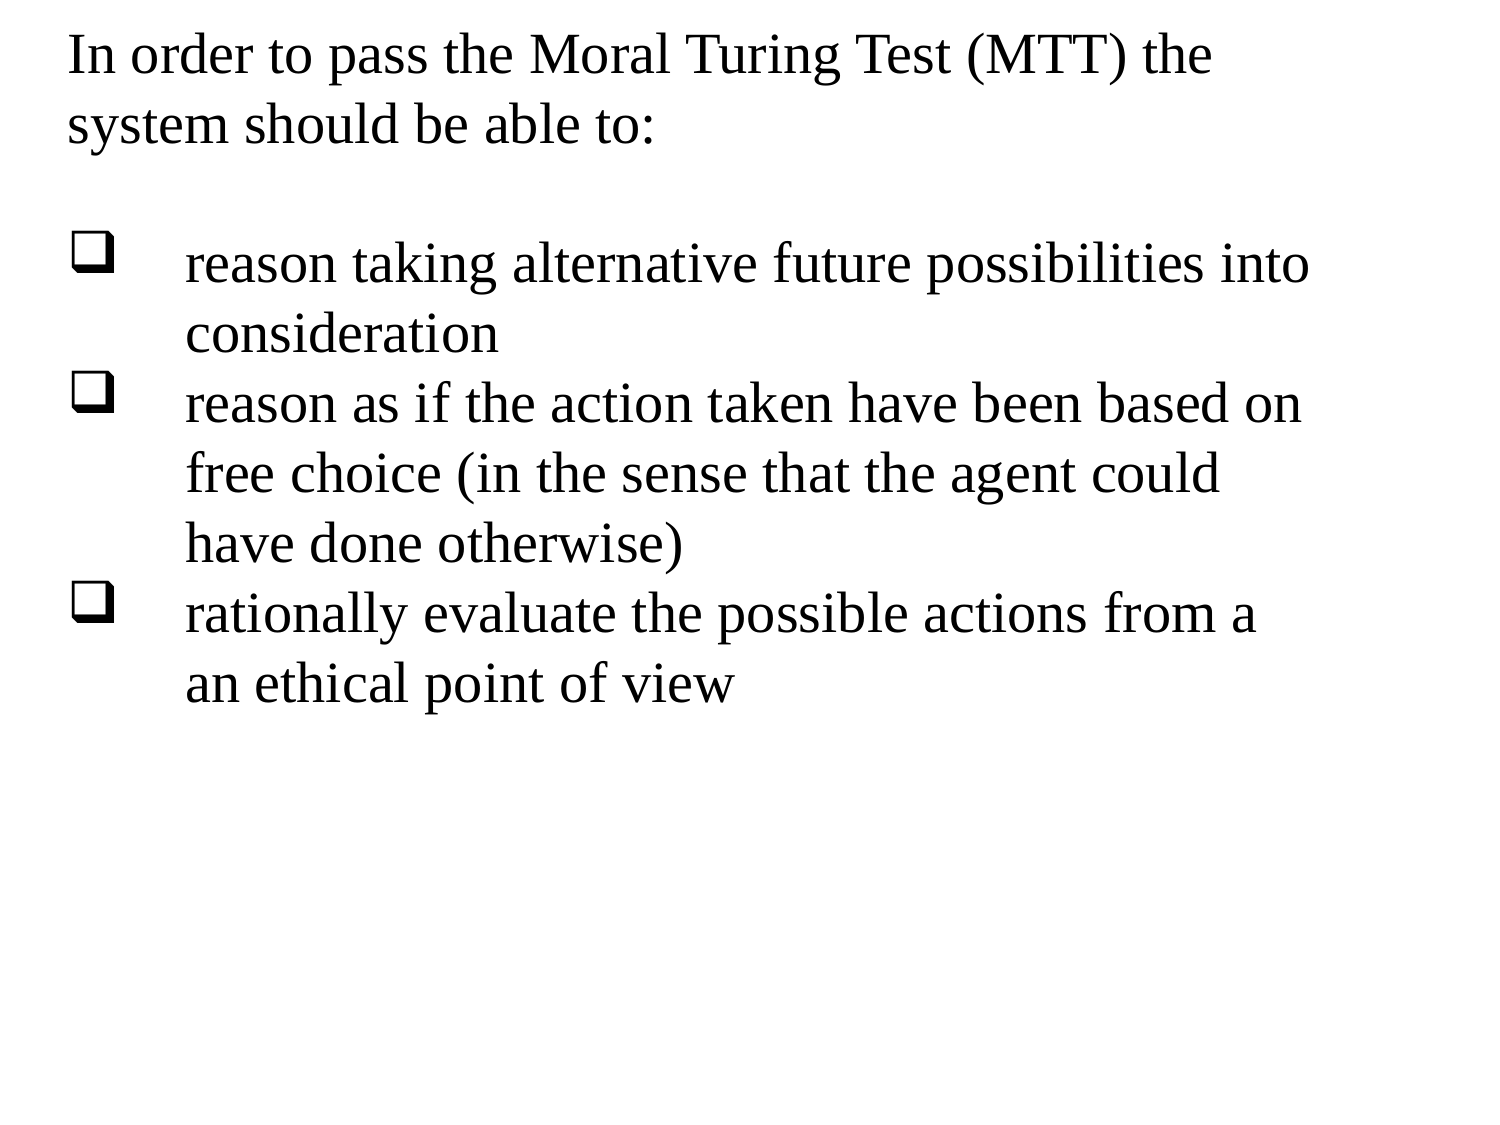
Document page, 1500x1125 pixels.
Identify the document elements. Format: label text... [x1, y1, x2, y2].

text_box In order to pass the Moral Turing Test (MTT) the system should be able to: reason taking alternative future possibilities into consideration reason as if the action taken have been based on free choice (in the sense that the agent could have done otherwise) rationally evaluate the possible actions from a an ethical point of view [53, 7, 1341, 932]
